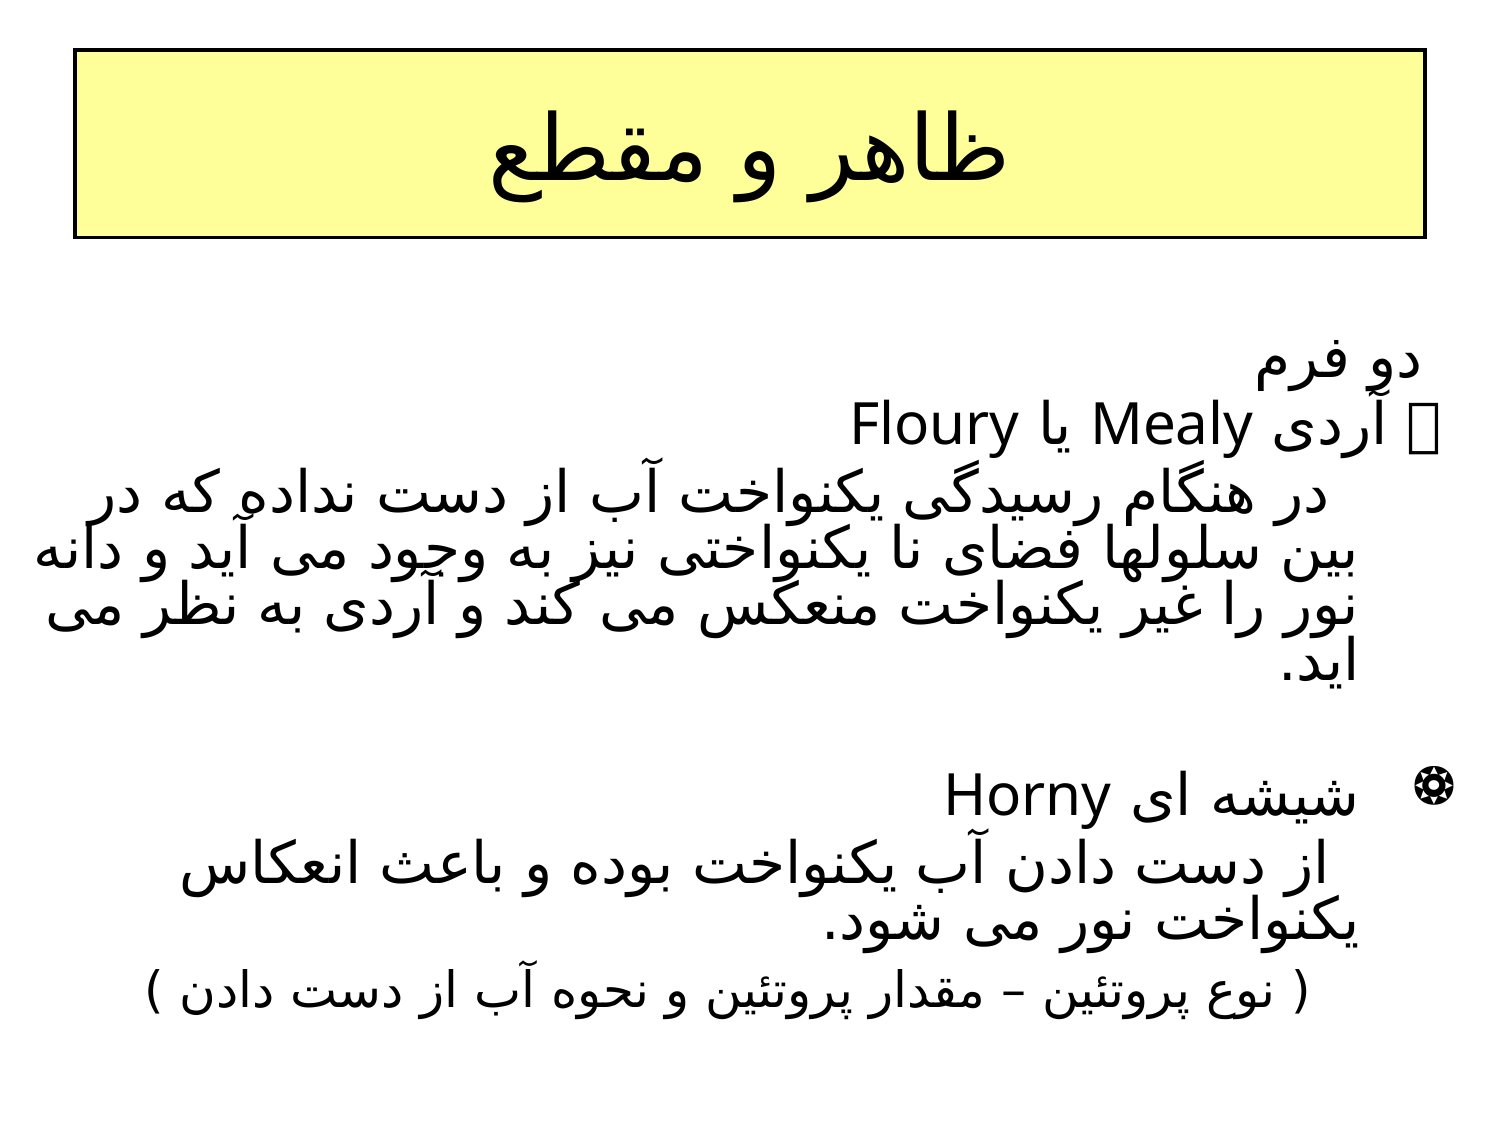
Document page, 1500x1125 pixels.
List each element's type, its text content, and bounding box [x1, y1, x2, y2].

list دو فرم  آردی Mealy یا Floury در هنگام رسیدگی یکنواخت آب از دست نداده که در بین سلولها فضای نا یکنواختی نیز به وجود می آید و دانه نور را غیر یکنواخت منعکس می کند و آردی به نظر می اید. شیشه ای Horny از دست دادن آب یکنواخت بوده و باعث انعکاس یکنواخت نور می شود. ( نوع پروتئین – مقدار پروتئین و نحوه آب از دست دادن ) [0, 324, 1476, 1093]
title ظاهر و مقطع [74, 49, 1426, 238]
